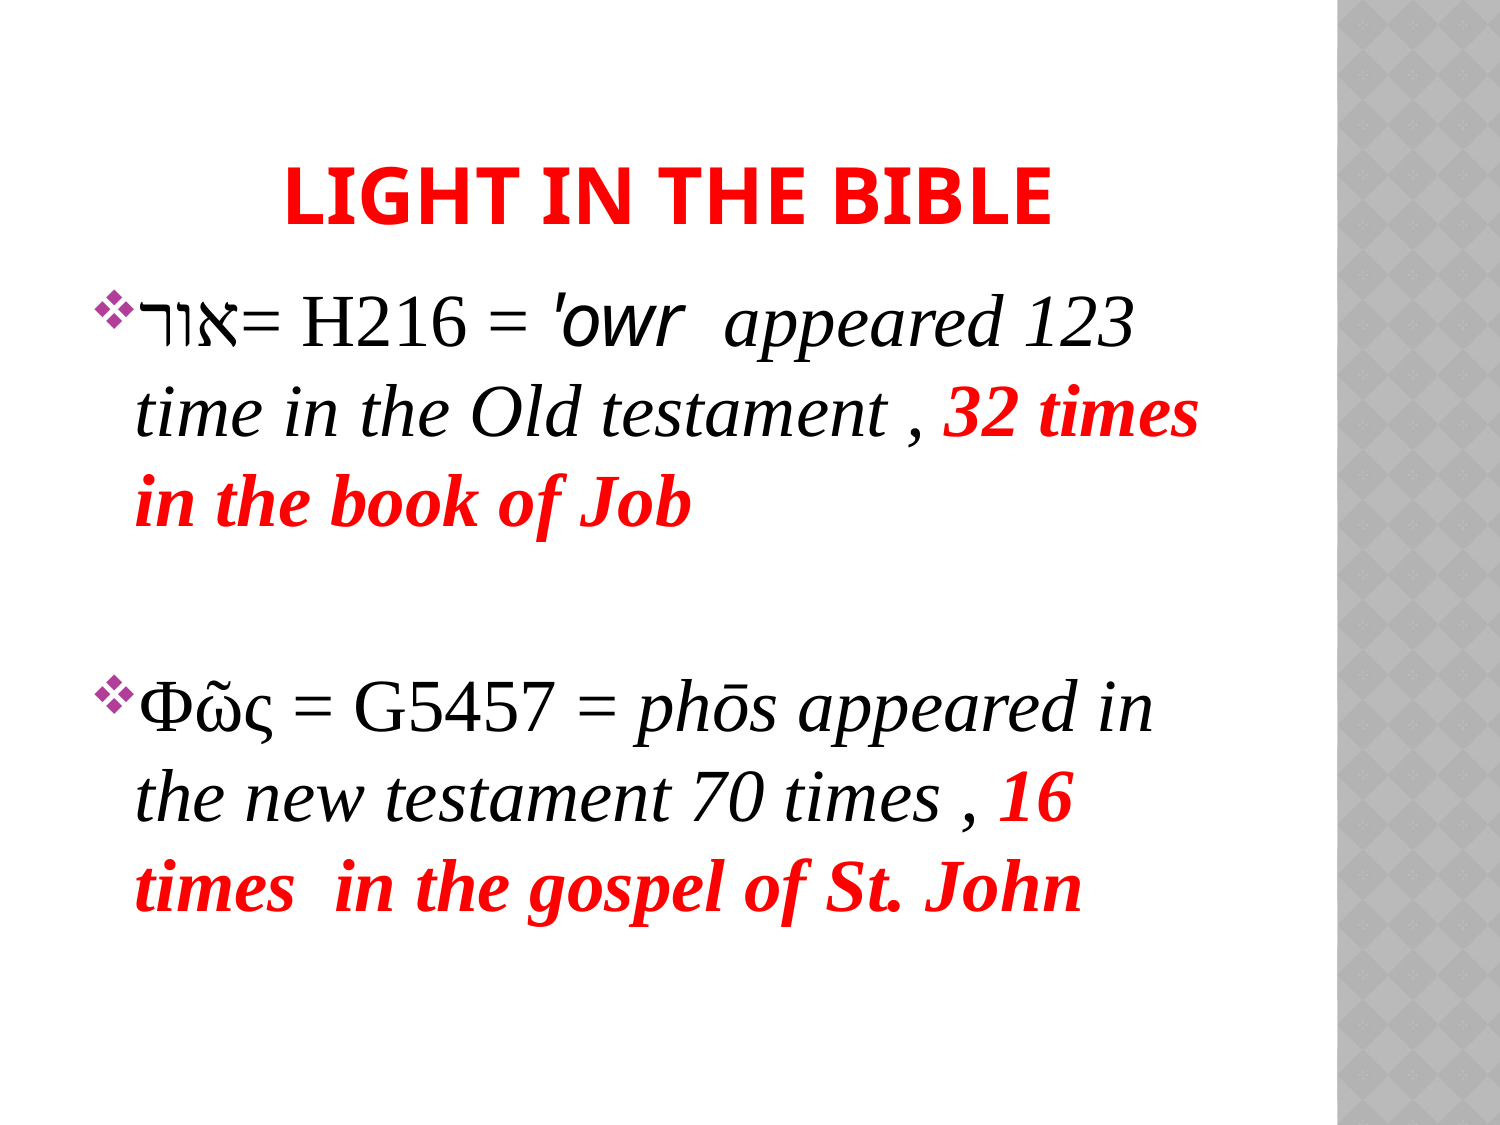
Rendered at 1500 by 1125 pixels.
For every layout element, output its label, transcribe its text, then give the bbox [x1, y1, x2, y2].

title Light in the bible [75, 52, 1263, 240]
list אור= H216 = 'owr appeared 123 time in the Old testament , 32 times in the book of Job Φῶς = G5457 = phōs appeared in the new testament 70 times , 16 times in the gospel of St. John [75, 264, 1263, 1059]
